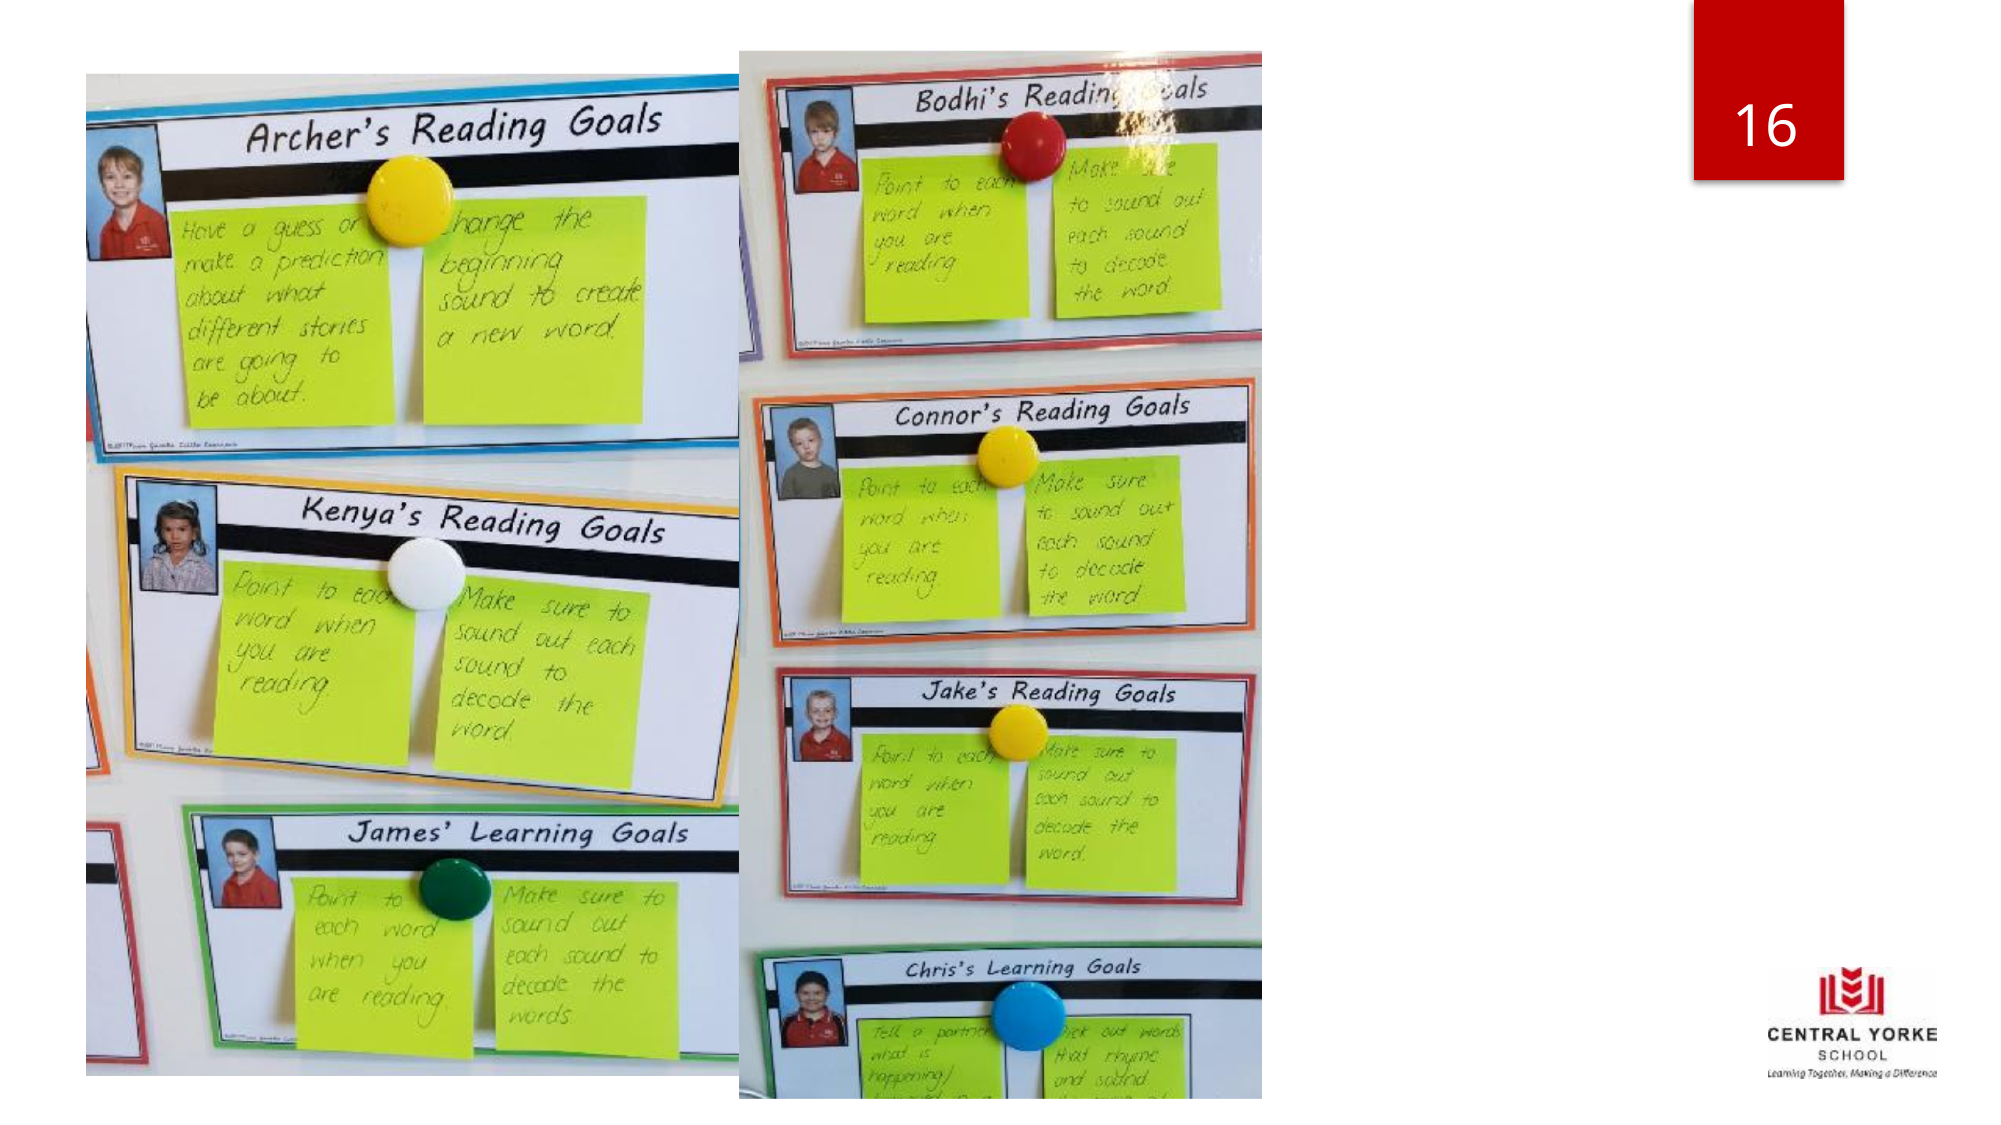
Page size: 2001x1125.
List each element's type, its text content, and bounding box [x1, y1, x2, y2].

picture [0, 52, 1525, 1098]
slide_number 16 [1679, 48, 1853, 175]
picture [1767, 967, 1938, 1079]
